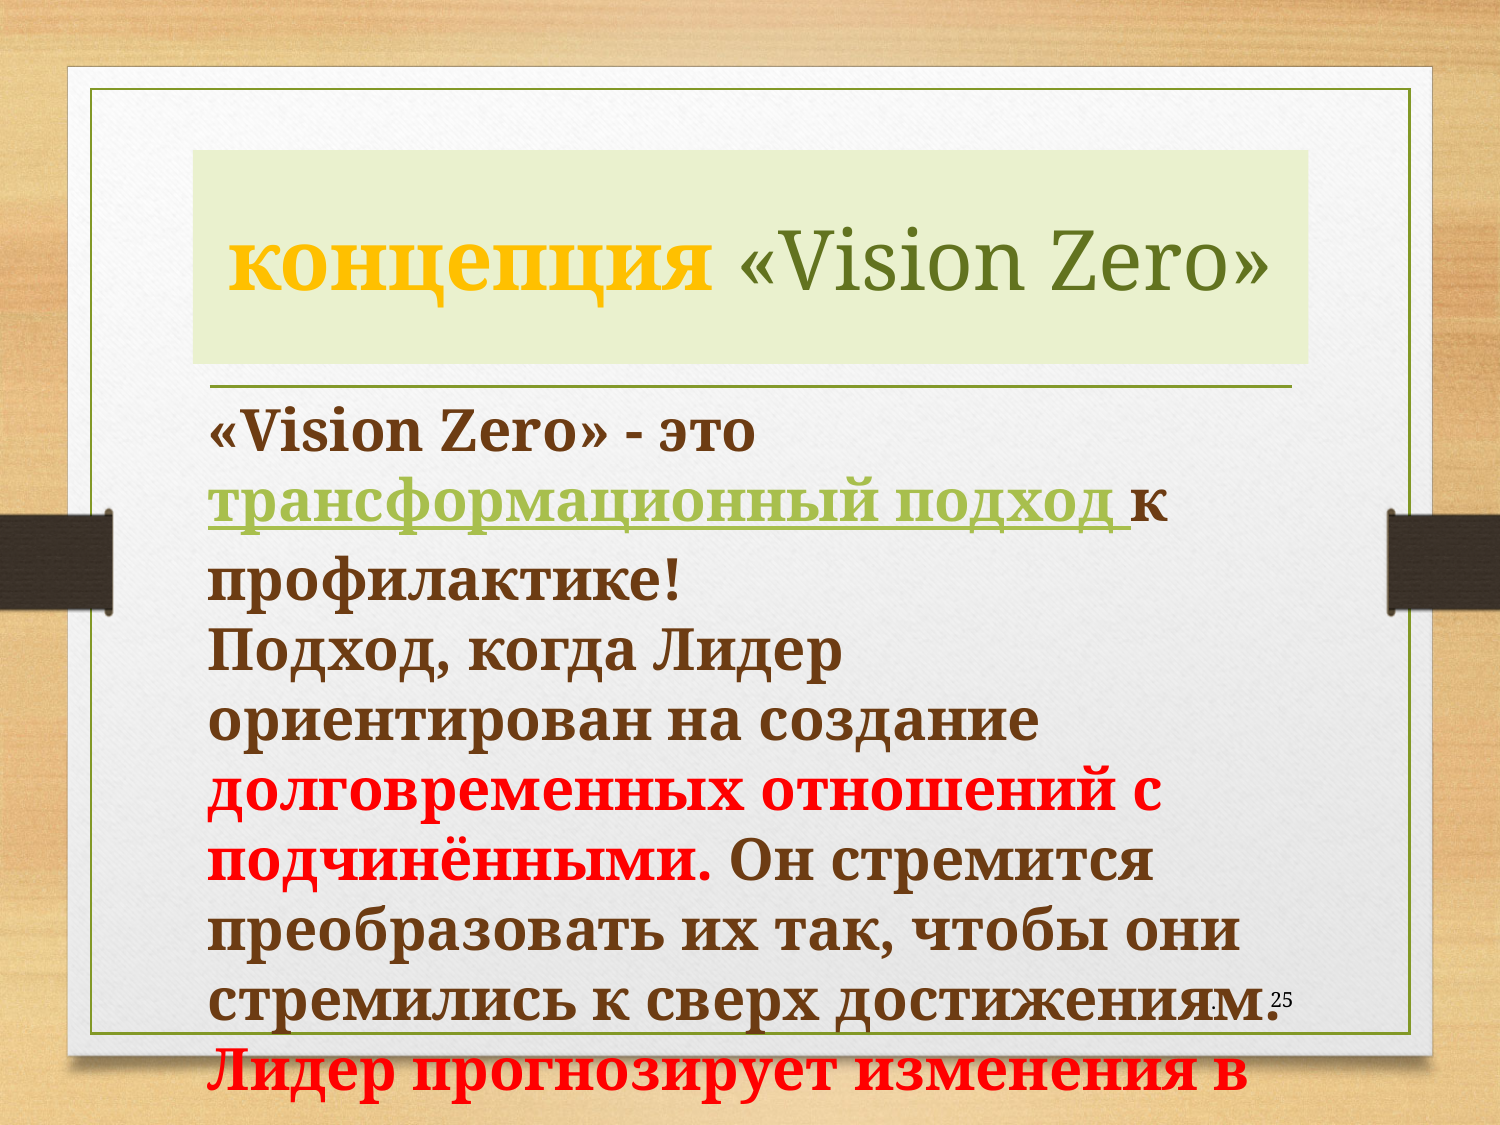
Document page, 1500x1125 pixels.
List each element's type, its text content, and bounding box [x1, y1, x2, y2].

picture [0, 0, 1500, 1125]
slide_number 25 [1243, 977, 1309, 1024]
title концепция «Vision Zero» [192, 150, 1309, 364]
list «Vision Zero» - это трансформационный подход к профилактике! Подход, когда Лидер ориентирован на создание долговременных отношений с подчинёнными. Он стремится преобразовать их так, чтобы они стремились к сверх достижениям. Лидер прогнозирует изменения в организации, взгляды, ценности и идеи. [192, 385, 1309, 1071]
slide_number . [1042, 977, 1232, 1024]
